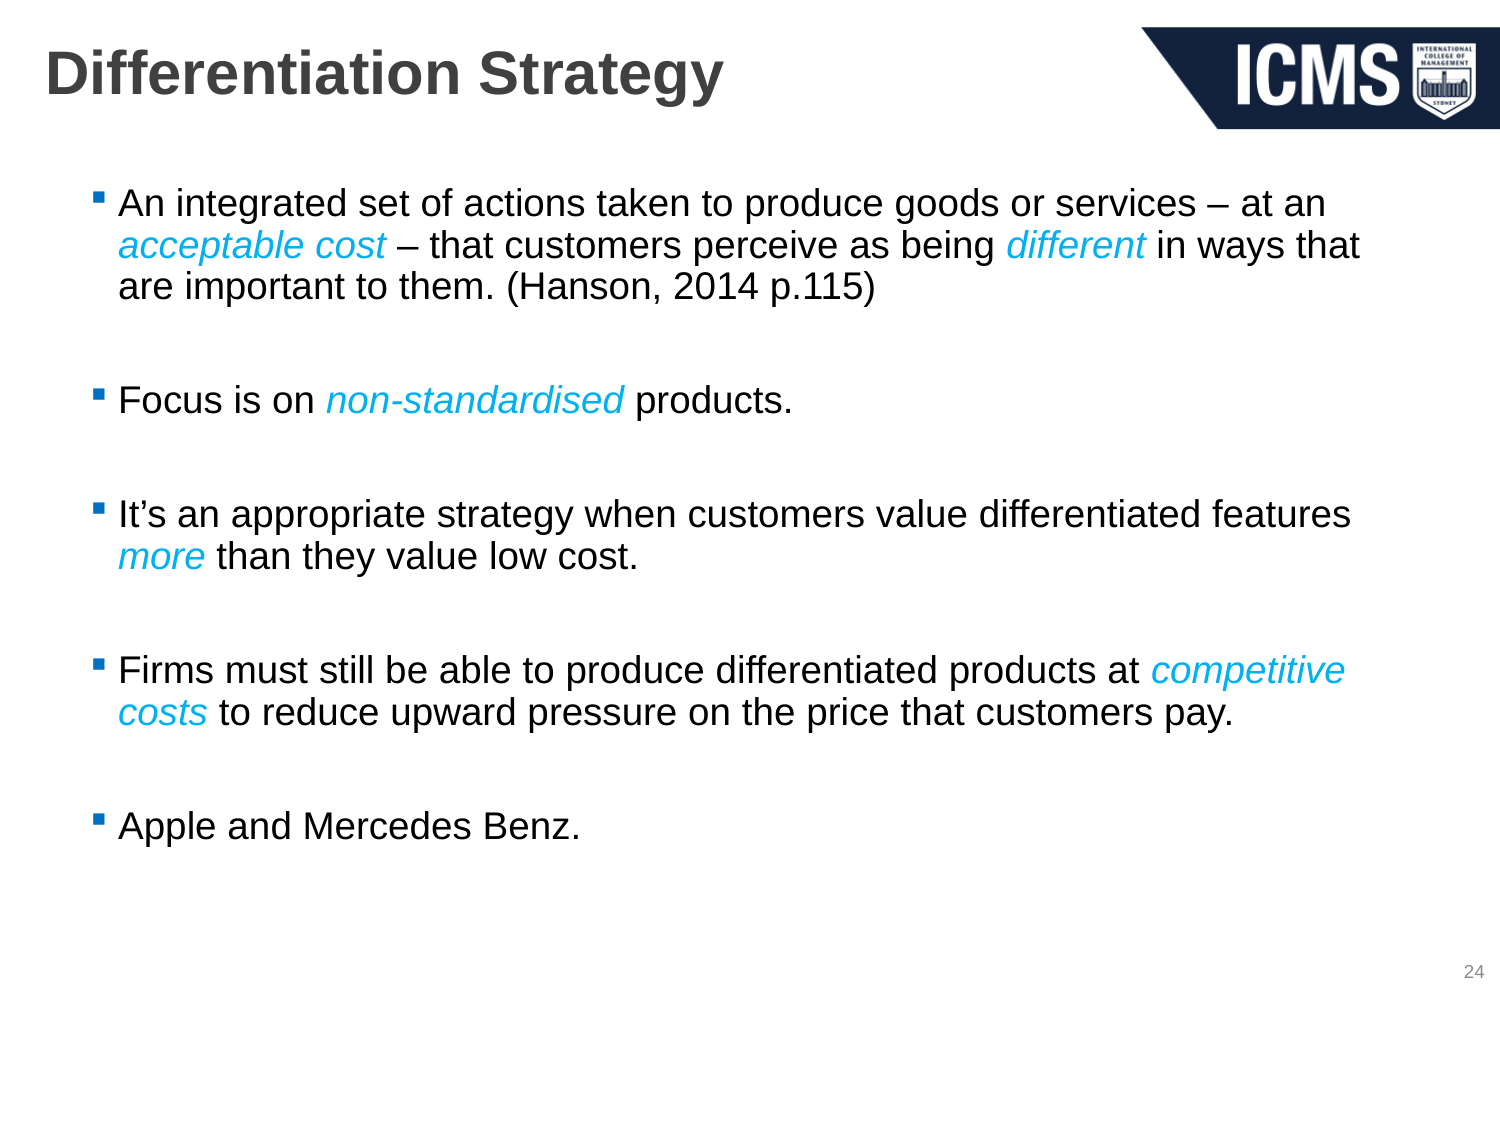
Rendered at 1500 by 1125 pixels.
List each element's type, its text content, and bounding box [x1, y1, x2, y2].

list An integrated set of actions taken to produce goods or services – at an acceptable cost – that customers perceive as being different in ways that are important to them. (Hanson, 2014 p.115) Focus is on non-standardised products. It’s an appropriate strategy when customers value differentiated features more than they value low cost. Firms must still be able to produce differentiated products at competitive costs to reduce upward pressure on the price that customers pay. Apple and Mercedes Benz. [75, 137, 1425, 880]
picture [0, 0, 1500, 189]
title Differentiation Strategy [30, 30, 1306, 119]
slide_number 24 [1426, 950, 1500, 991]
